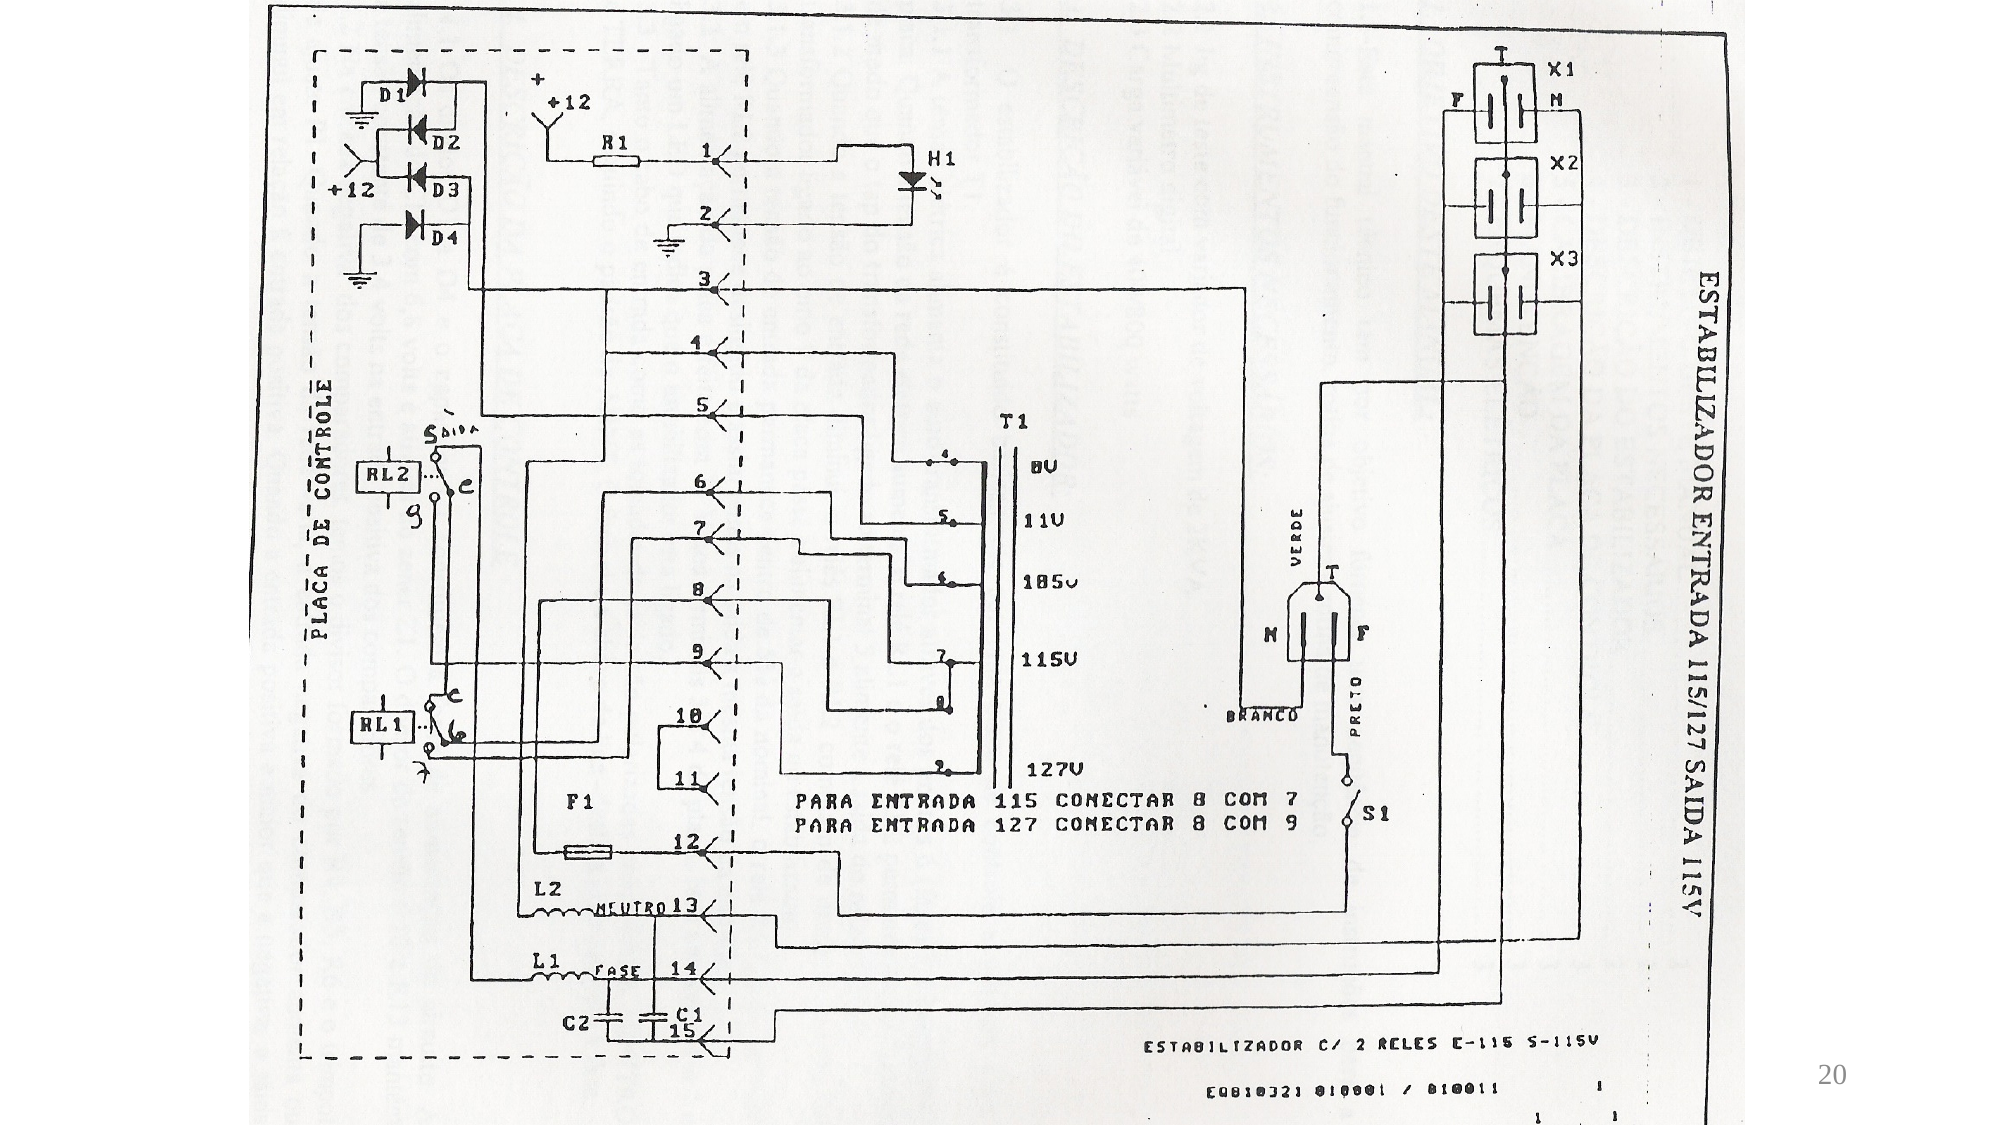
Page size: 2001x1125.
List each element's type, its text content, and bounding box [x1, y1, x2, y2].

slide_number 20 [1745, 1042, 1863, 1103]
picture [249, 0, 1745, 1125]
